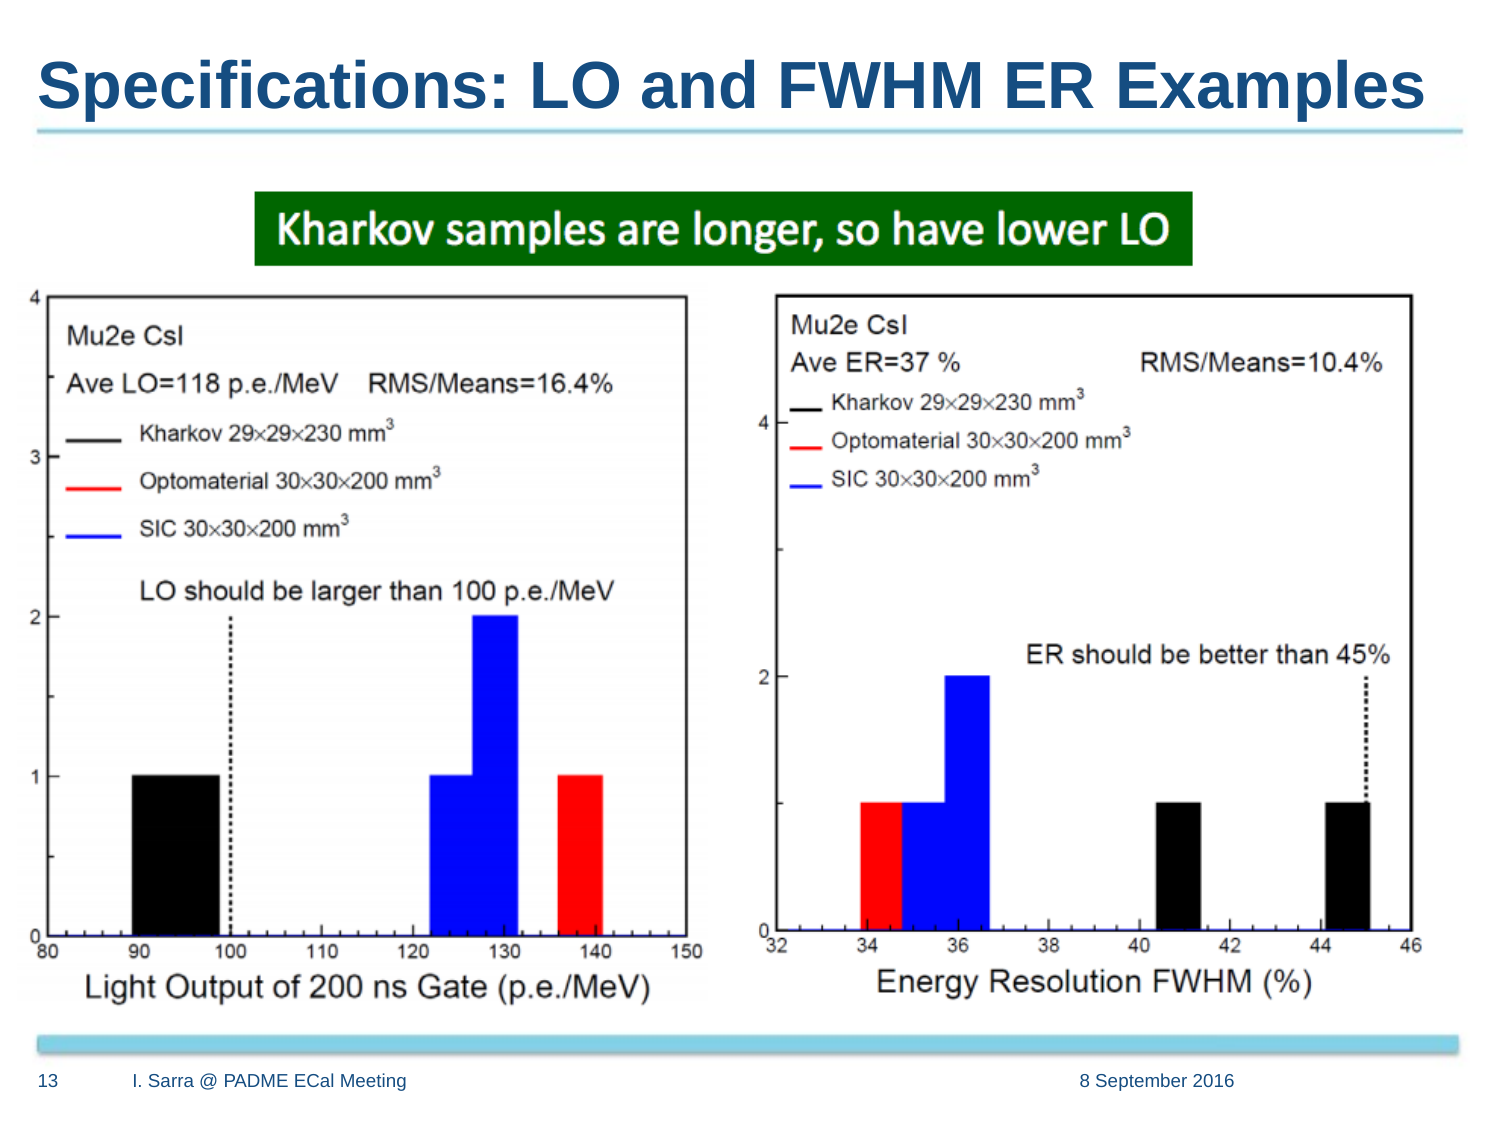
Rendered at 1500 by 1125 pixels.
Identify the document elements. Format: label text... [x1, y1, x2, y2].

footer I. Sarra @ PADME ECal Meeting [132, 1068, 1014, 1109]
picture [0, 0, 1500, 1125]
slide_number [1058, 1068, 1235, 1109]
title Specifications: LO and FWHM ER Examples [37, 17, 1463, 123]
slide_number 13 [37, 1068, 111, 1109]
